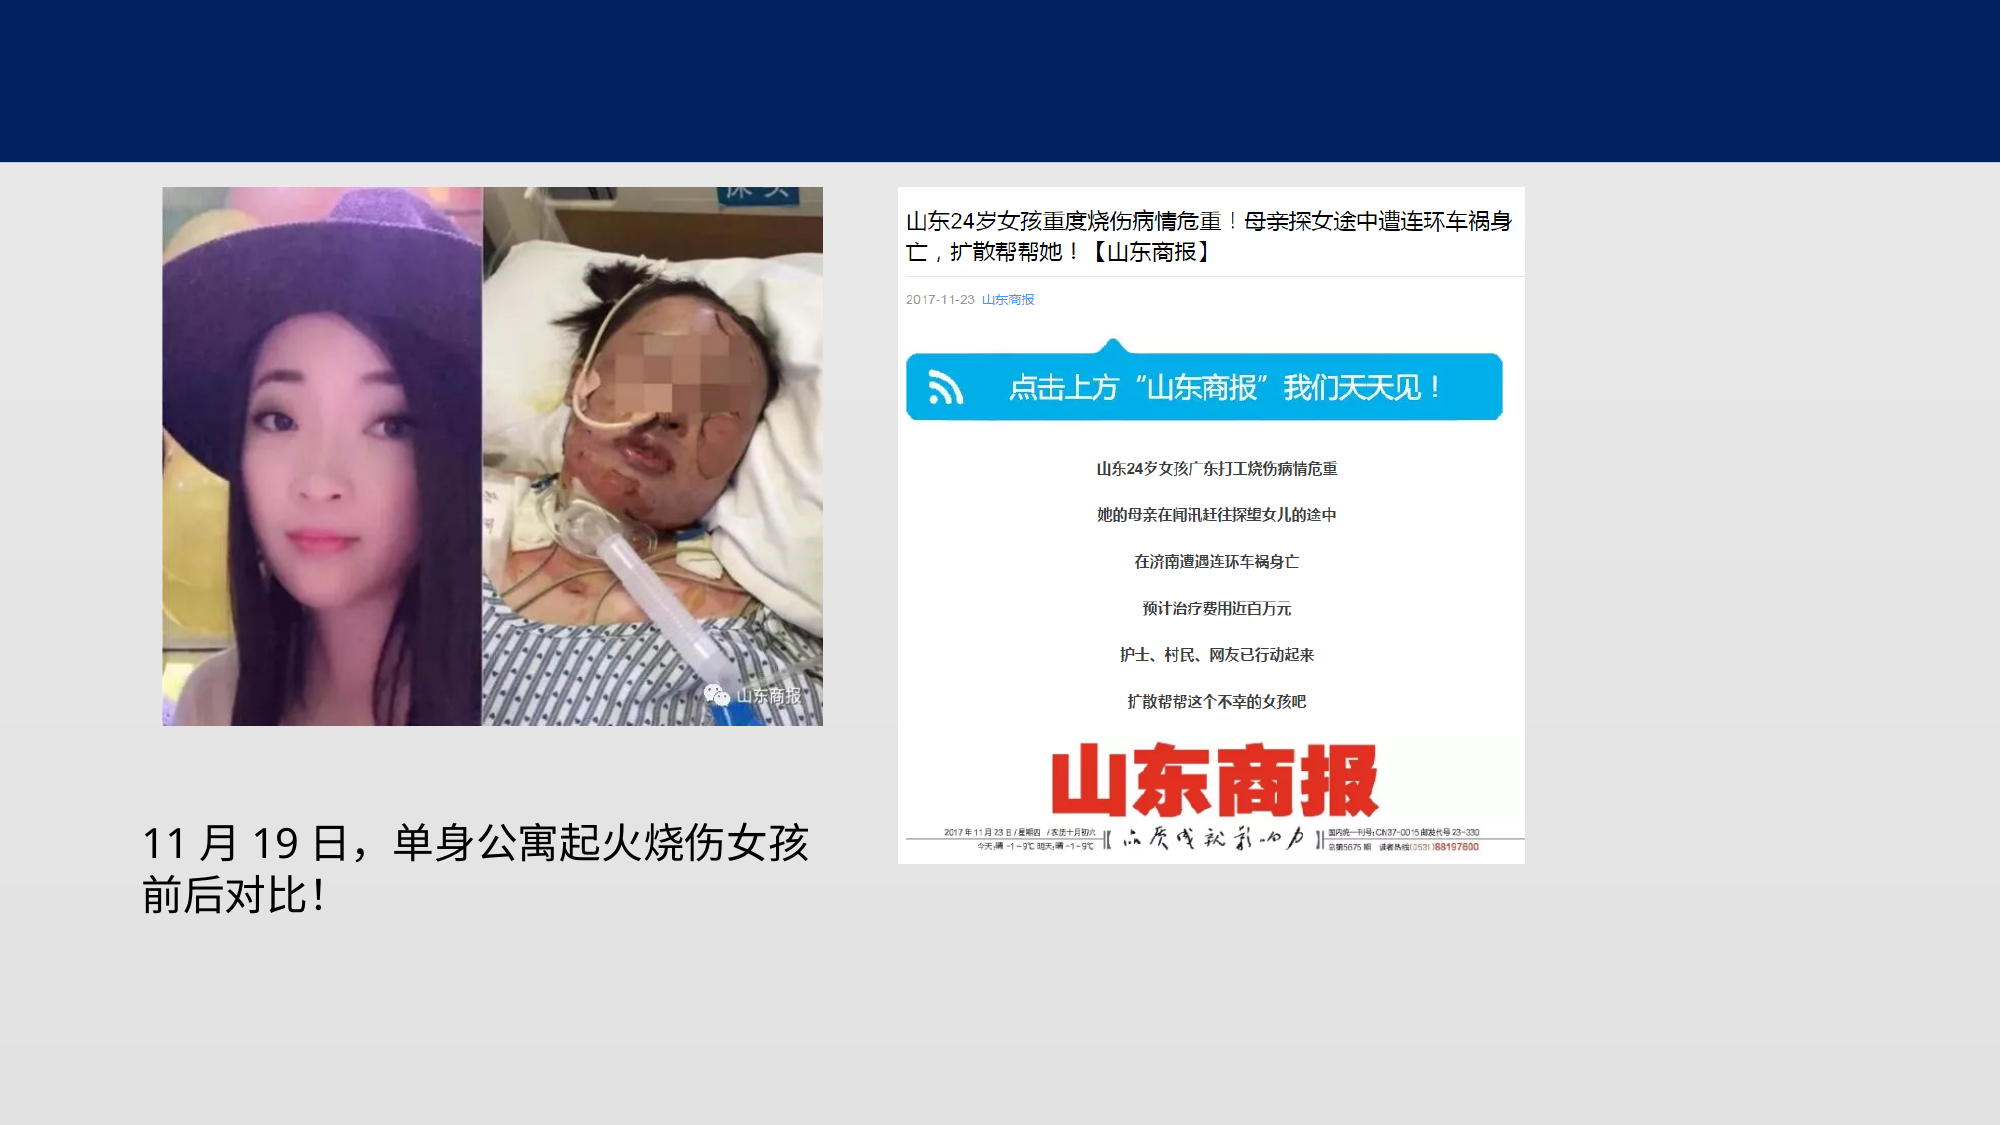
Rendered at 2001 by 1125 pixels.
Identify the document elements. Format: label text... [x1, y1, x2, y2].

text_box 11月19日，单身公寓起火烧伤女孩 前后对比！ [126, 807, 838, 927]
picture [898, 187, 1525, 864]
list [162, 187, 823, 726]
